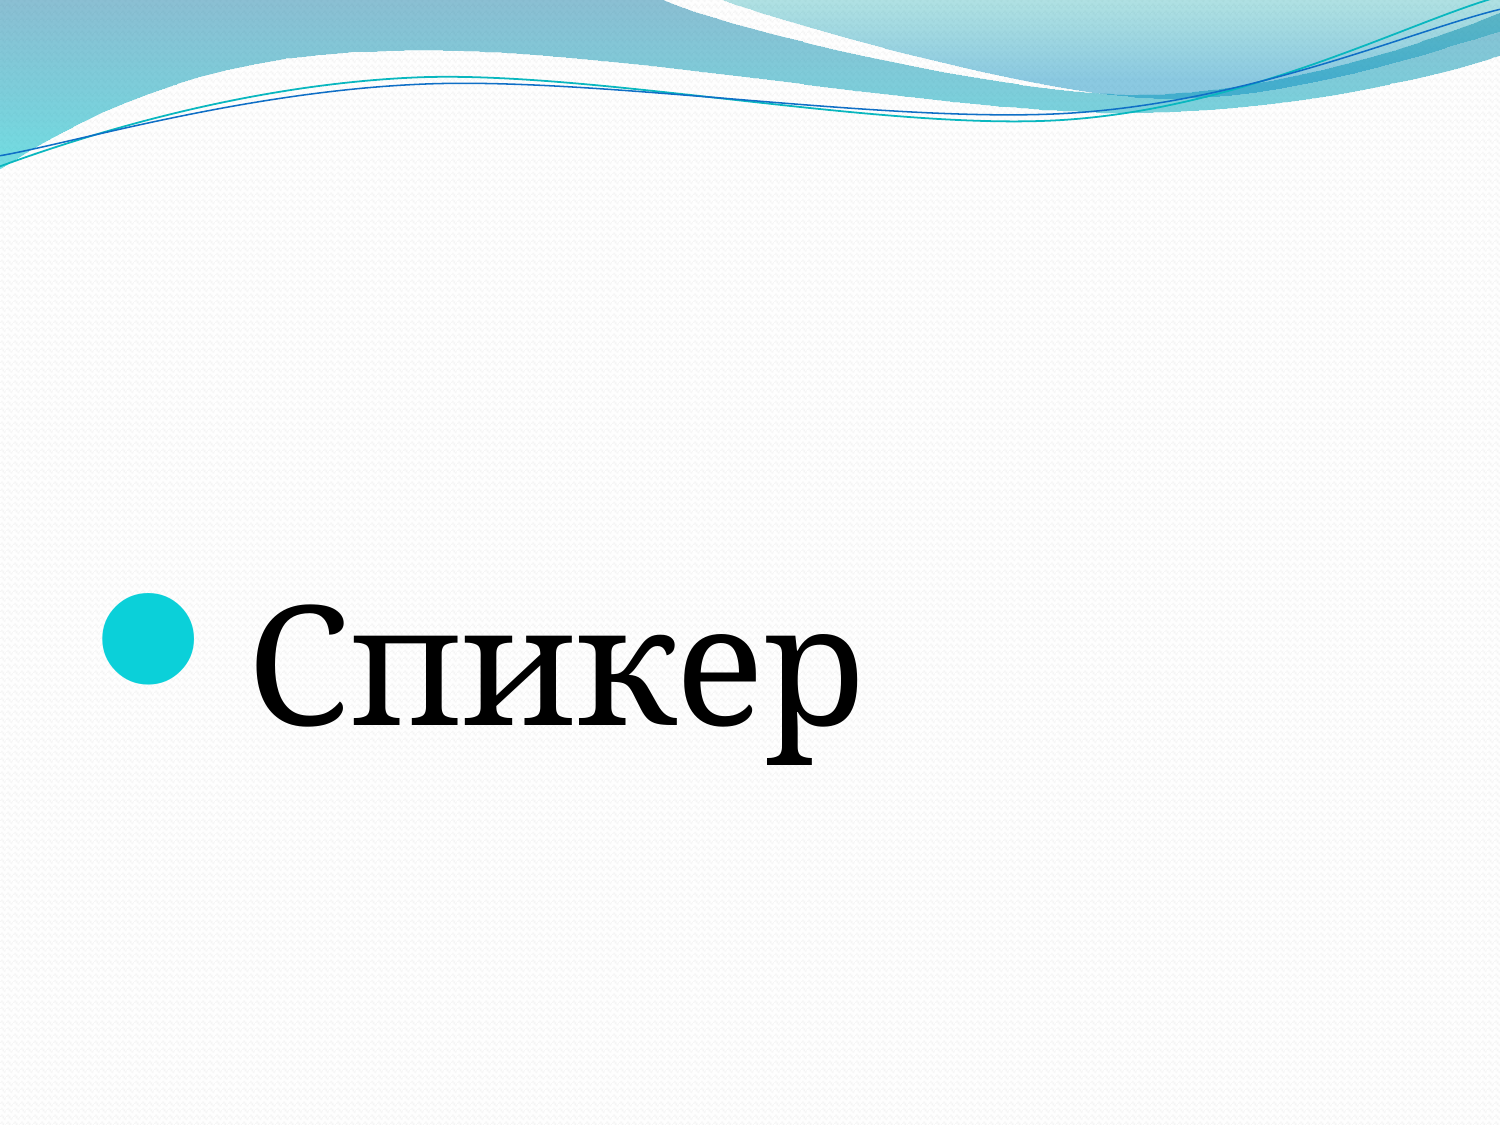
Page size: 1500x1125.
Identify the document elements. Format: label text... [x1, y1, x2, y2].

list Спикер [75, 317, 1425, 1038]
